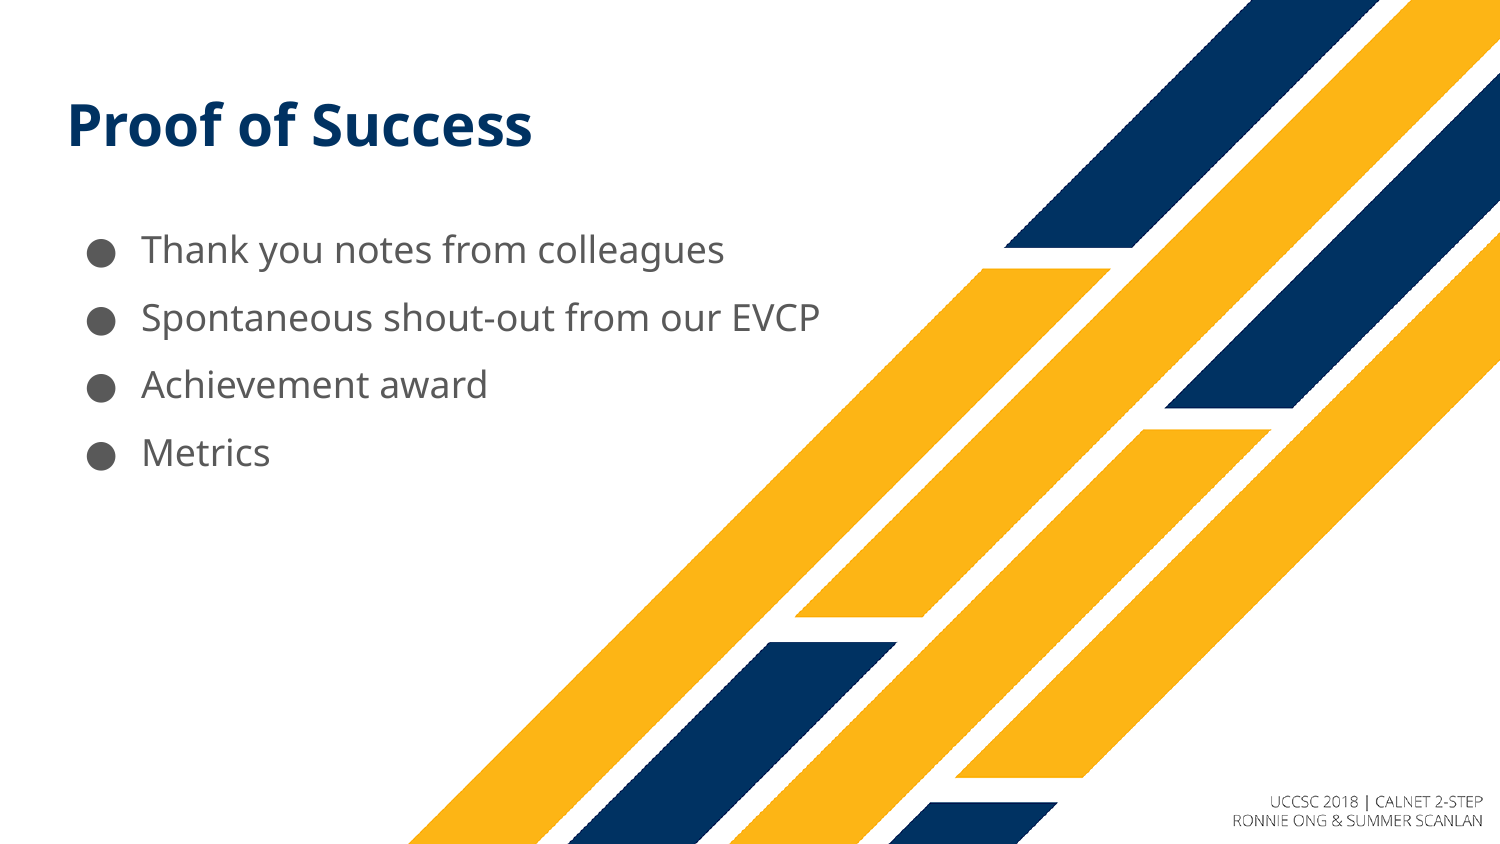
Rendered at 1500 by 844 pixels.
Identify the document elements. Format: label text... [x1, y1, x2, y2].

picture [0, 0, 1500, 844]
list Thank you notes from colleagues Spontaneous shout-out from our EVCP Achievement award Metrics [51, 189, 987, 749]
title Proof of Success [51, 72, 1449, 167]
